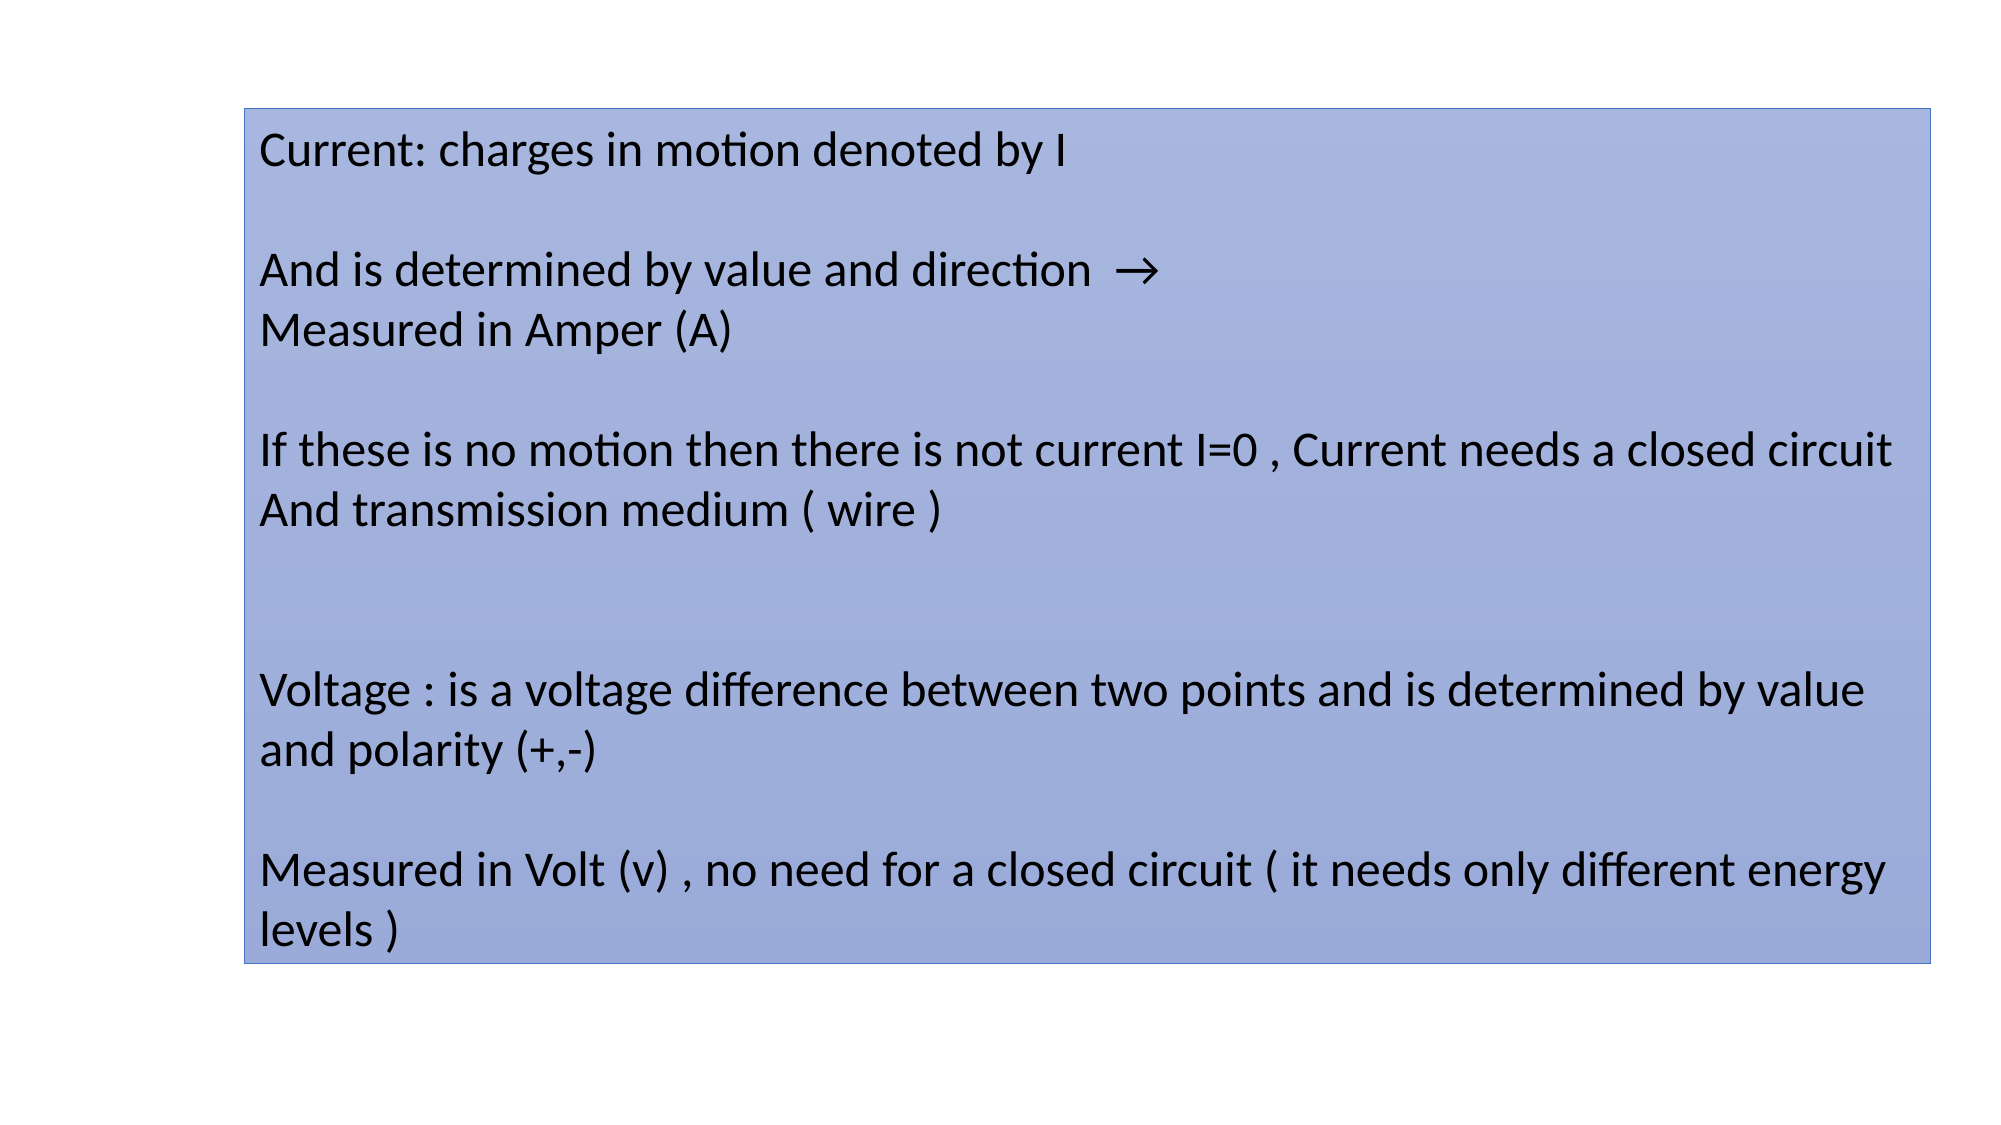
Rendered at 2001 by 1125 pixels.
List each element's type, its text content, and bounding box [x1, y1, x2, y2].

text_box Current: charges in motion denoted by I And is determined by value and direction → Measured in Amper (A) If these is no motion then there is not current I=0 , Current needs a closed circuit And transmission medium ( wire ) Voltage : is a voltage difference between two points and is determined by value and polarity (+,-) Measured in Volt (v) , no need for a closed circuit ( it needs only different energy levels ) [244, 108, 1931, 964]
